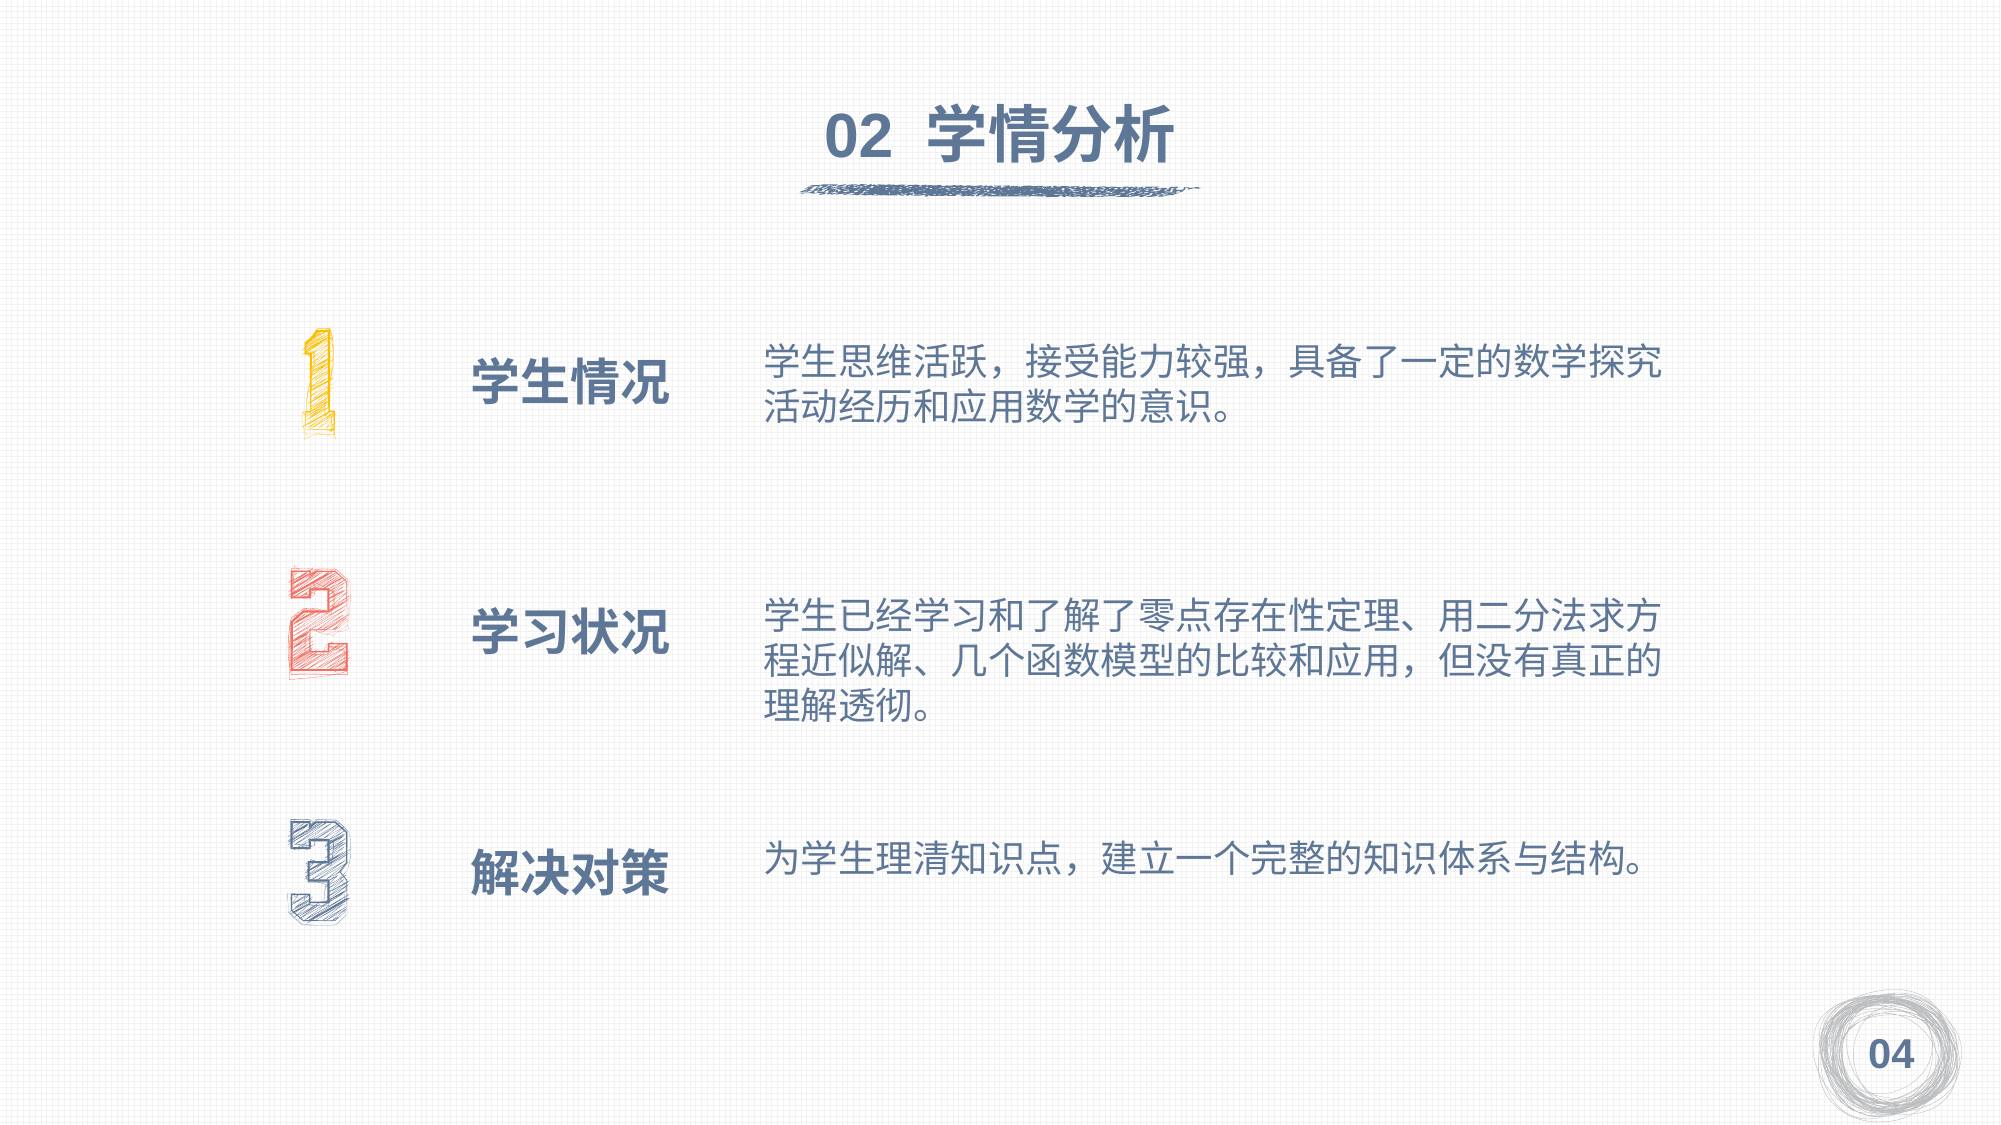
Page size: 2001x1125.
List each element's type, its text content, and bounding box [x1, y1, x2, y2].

text_box 学习状况 [456, 592, 704, 668]
text_box [1853, 1009, 1917, 1019]
text_box [1841, 1082, 1859, 1100]
text_box [1819, 1009, 1957, 1123]
text_box [1844, 1020, 1852, 1069]
text_box [1940, 1064, 1957, 1094]
text_box [1834, 1011, 1860, 1086]
text_box [1812, 989, 1954, 1117]
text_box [798, 87, 1202, 198]
text_box [1869, 1094, 1891, 1101]
text_box [1837, 1034, 1848, 1083]
text_box [1830, 1003, 1872, 1062]
text_box 学生情况 [456, 343, 704, 419]
text_box [1840, 1000, 1865, 1011]
text_box [1884, 1005, 1919, 1017]
text_box [1855, 995, 1892, 999]
text_box [1930, 1026, 1942, 1068]
text_box 学生思维活跃，接受能力较强，具备了一定的数学探究活动经历和应用数学的意识。 [748, 330, 1684, 436]
text_box 解决对策 [456, 834, 704, 910]
text_box [1915, 1049, 1960, 1114]
text_box 为学生理清知识点，建立一个完整的知识体系与结构。 [748, 827, 1699, 888]
text_box 学生已经学习和了解了零点存在性定理、用二分法求方程近似解、几个函数模型的比较和应用，但没有真正的理解透彻。 [748, 584, 1699, 734]
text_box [301, 327, 337, 440]
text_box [287, 819, 351, 926]
text_box [1852, 1084, 1912, 1094]
text_box [1881, 997, 1944, 1022]
text_box [1880, 992, 1932, 1004]
text_box 04 [1852, 1019, 1930, 1084]
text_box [287, 564, 351, 680]
